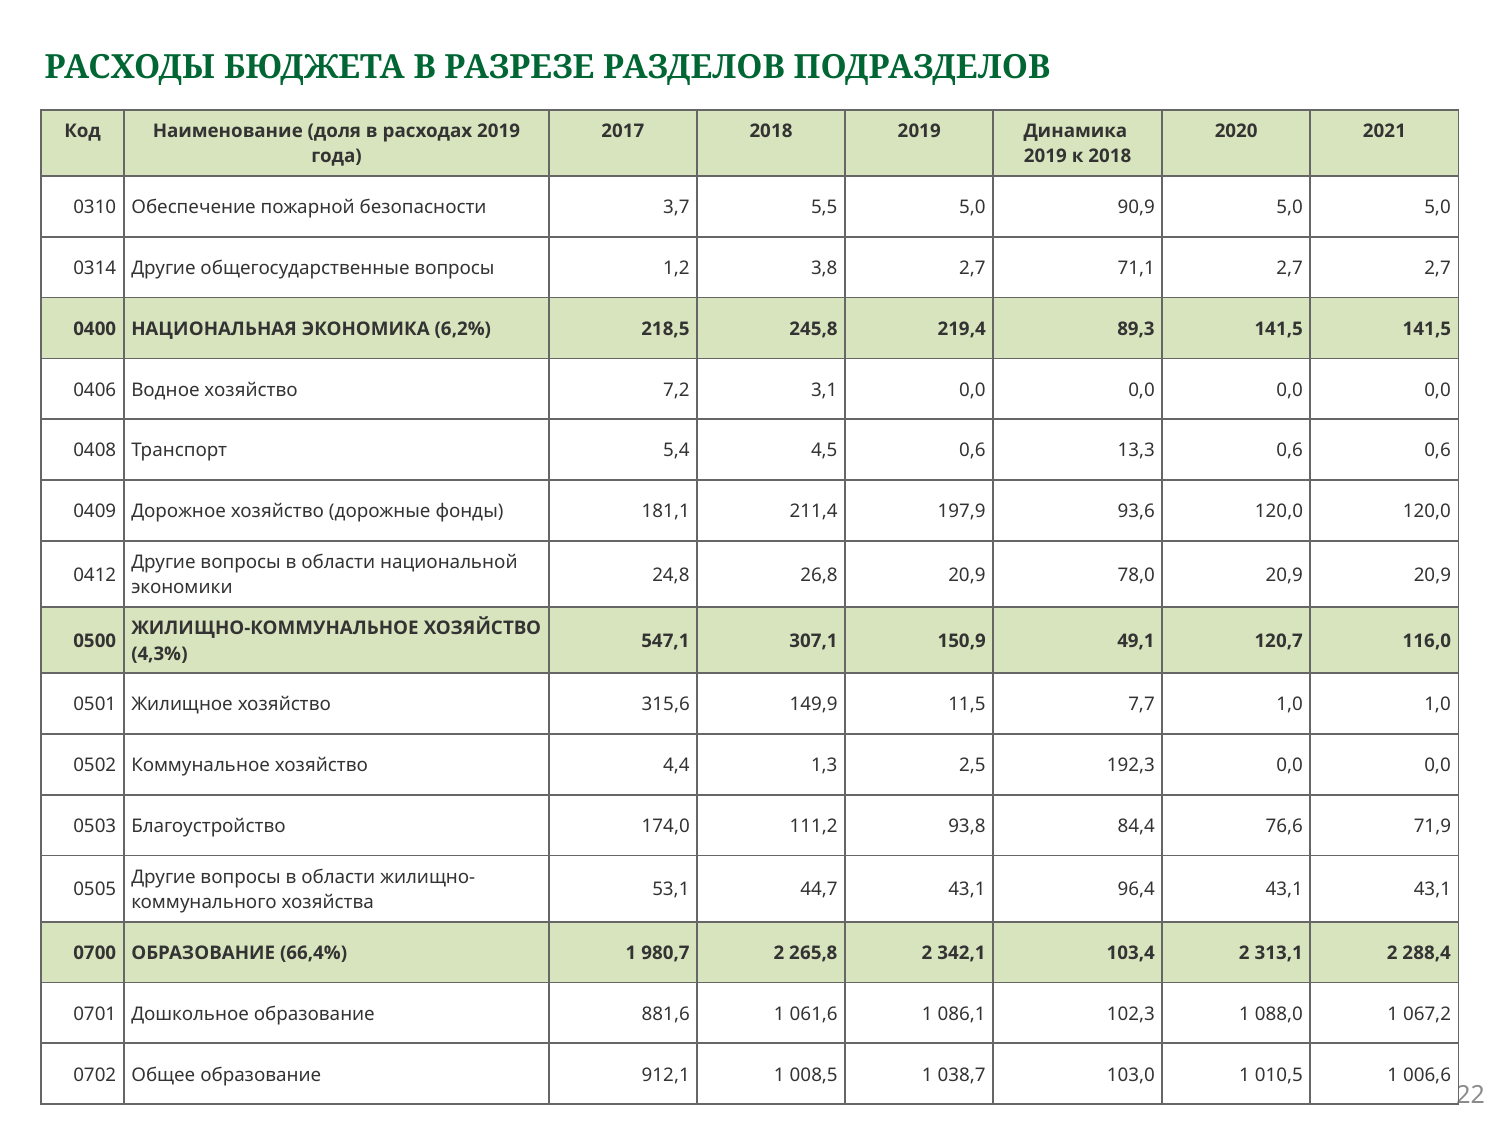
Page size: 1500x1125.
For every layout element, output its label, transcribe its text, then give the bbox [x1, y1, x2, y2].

table_cell 1,3 [698, 735, 844, 794]
table_cell 2 313,1 [1163, 923, 1309, 982]
table_cell 1 006,6 [1311, 1044, 1458, 1103]
table_header Код [42, 111, 123, 175]
table_cell 103,0 [994, 1044, 1161, 1103]
table_cell 547,1 [550, 608, 696, 672]
table_cell 76,6 [1163, 796, 1309, 855]
table_cell 0408 [42, 420, 123, 479]
table_cell 116,0 [1311, 608, 1458, 672]
table_cell Другие вопросы в области жилищно-коммунального хозяйства [125, 856, 548, 921]
table_cell 141,5 [1163, 298, 1309, 358]
table_cell 0701 [42, 983, 123, 1042]
table_cell 0,0 [994, 359, 1161, 418]
table_cell 49,1 [994, 608, 1161, 672]
table_cell 2 265,8 [698, 923, 844, 982]
table_cell 120,0 [1311, 481, 1458, 540]
table_cell 1 980,7 [550, 923, 696, 982]
table_cell 20,9 [846, 542, 992, 606]
table_cell 0501 [42, 674, 123, 733]
table_cell 5,0 [846, 177, 992, 236]
table_cell 71,1 [994, 238, 1161, 297]
table_cell 5,0 [1311, 177, 1458, 236]
table_cell 7,2 [550, 359, 696, 418]
table_cell 5,5 [698, 177, 844, 236]
table_header Наименование (доля в расходах 2019 года) [125, 111, 548, 175]
table_cell 0502 [42, 735, 123, 794]
table_cell 218,5 [550, 298, 696, 358]
table_cell 1,2 [550, 238, 696, 297]
table_cell 90,9 [994, 177, 1161, 236]
table_cell 245,8 [698, 298, 844, 358]
table_cell 93,8 [846, 796, 992, 855]
table_cell 43,1 [1311, 856, 1458, 921]
table_header 2021 [1311, 111, 1458, 175]
table_cell 0,6 [846, 420, 992, 479]
table_cell 1,0 [1163, 674, 1309, 733]
table_cell 0409 [42, 481, 123, 540]
table_cell 0314 [42, 238, 123, 297]
table_cell Обеспечение пожарной безопасности [125, 177, 548, 236]
table_cell 211,4 [698, 481, 844, 540]
table_cell 102,3 [994, 983, 1161, 1042]
table_cell 0,0 [1163, 359, 1309, 418]
table_header 2019 [846, 111, 992, 175]
slide_number 22 [1149, 1065, 1500, 1125]
table_cell 5,0 [1163, 177, 1309, 236]
table_cell Другие общегосударственные вопросы [125, 238, 548, 297]
table_cell Дошкольное образование [125, 983, 548, 1042]
table_cell 120,0 [1163, 481, 1309, 540]
table_header 2020 [1163, 111, 1309, 175]
table_cell 192,3 [994, 735, 1161, 794]
table_cell 120,7 [1163, 608, 1309, 672]
table_cell 0,6 [1311, 420, 1458, 479]
table_cell 0,0 [846, 359, 992, 418]
table_cell 20,9 [1163, 542, 1309, 606]
table_cell 78,0 [994, 542, 1161, 606]
title РАСХОДЫ БЮДЖЕТА В РАЗРЕЗЕ РАЗДЕЛОВ ПОДРАЗДЕЛОВ [29, 29, 1471, 148]
table_cell 71,9 [1311, 796, 1458, 855]
table_cell 0310 [42, 177, 123, 236]
table_cell 0,6 [1163, 420, 1309, 479]
table_cell 20,9 [1311, 542, 1458, 606]
table_cell 3,8 [698, 238, 844, 297]
table_cell Жилищное хозяйство [125, 674, 548, 733]
table_cell 0503 [42, 796, 123, 855]
table_cell 150,9 [846, 608, 992, 672]
table_header Динамика 2019 к 2018 [994, 111, 1161, 175]
table_cell 44,7 [698, 856, 844, 921]
table_cell 219,4 [846, 298, 992, 358]
table_header 2017 [550, 111, 696, 175]
table_cell 103,4 [994, 923, 1161, 982]
table_cell 0700 [42, 923, 123, 982]
table_header 2018 [698, 111, 844, 175]
table_cell 2,7 [1311, 238, 1458, 297]
table_cell 2 288,4 [1311, 923, 1458, 982]
table_cell 111,2 [698, 796, 844, 855]
table_cell 181,1 [550, 481, 696, 540]
table_cell 3,1 [698, 359, 844, 418]
table_cell НАЦИОНАЛЬНАЯ ЭКОНОМИКА (6,2%) [125, 298, 548, 358]
table_cell 53,1 [550, 856, 696, 921]
table_cell 0505 [42, 856, 123, 921]
table_cell 0400 [42, 298, 123, 358]
table_cell 2,5 [846, 735, 992, 794]
table_cell 0,0 [1311, 735, 1458, 794]
table_cell 0406 [42, 359, 123, 418]
table_cell 307,1 [698, 608, 844, 672]
table_cell 0702 [42, 1044, 123, 1103]
table_cell 1,0 [1311, 674, 1458, 733]
table_cell Другие вопросы в области национальной экономики [125, 542, 548, 606]
table_cell 2,7 [846, 238, 992, 297]
table_cell 912,1 [550, 1044, 696, 1103]
table_cell 1 010,5 [1163, 1044, 1309, 1103]
table_cell 3,7 [550, 177, 696, 236]
table_cell Дорожное хозяйство (дорожные фонды) [125, 481, 548, 540]
table_cell Благоустройство [125, 796, 548, 855]
table_cell 1 088,0 [1163, 983, 1309, 1042]
table_cell ЖИЛИЩНО-КОММУНАЛЬНОЕ ХОЗЯЙСТВО (4,3%) [125, 608, 548, 672]
table_cell 149,9 [698, 674, 844, 733]
table_cell ОБРАЗОВАНИЕ (66,4%) [125, 923, 548, 982]
table_cell Транспорт [125, 420, 548, 479]
table_cell 174,0 [550, 796, 696, 855]
table_cell 2,7 [1163, 238, 1309, 297]
table_cell 7,7 [994, 674, 1161, 733]
table_cell 24,8 [550, 542, 696, 606]
table_cell 0500 [42, 608, 123, 672]
table_cell Общее образование [125, 1044, 548, 1103]
table_cell 13,3 [994, 420, 1161, 479]
table_cell 2 342,1 [846, 923, 992, 982]
table_cell 96,4 [994, 856, 1161, 921]
table_cell 89,3 [994, 298, 1161, 358]
table_cell 1 086,1 [846, 983, 992, 1042]
table_cell 43,1 [846, 856, 992, 921]
table_cell Водное хозяйство [125, 359, 548, 418]
table_cell 1 038,7 [846, 1044, 992, 1103]
table_cell 1 061,6 [698, 983, 844, 1042]
table_cell 26,8 [698, 542, 844, 606]
table_cell 84,4 [994, 796, 1161, 855]
table_cell Коммунальное хозяйство [125, 735, 548, 794]
table_cell 43,1 [1163, 856, 1309, 921]
table_cell 1 067,2 [1311, 983, 1458, 1042]
table_cell 197,9 [846, 481, 992, 540]
table_cell 5,4 [550, 420, 696, 479]
table_cell 881,6 [550, 983, 696, 1042]
table_cell 0,0 [1311, 359, 1458, 418]
table_cell 93,6 [994, 481, 1161, 540]
table_cell 141,5 [1311, 298, 1458, 358]
table_cell 1 008,5 [698, 1044, 844, 1103]
table_cell 4,5 [698, 420, 844, 479]
table_cell 0412 [42, 542, 123, 606]
table_cell 315,6 [550, 674, 696, 733]
table_cell 11,5 [846, 674, 992, 733]
table_cell 4,4 [550, 735, 696, 794]
table_cell 0,0 [1163, 735, 1309, 794]
